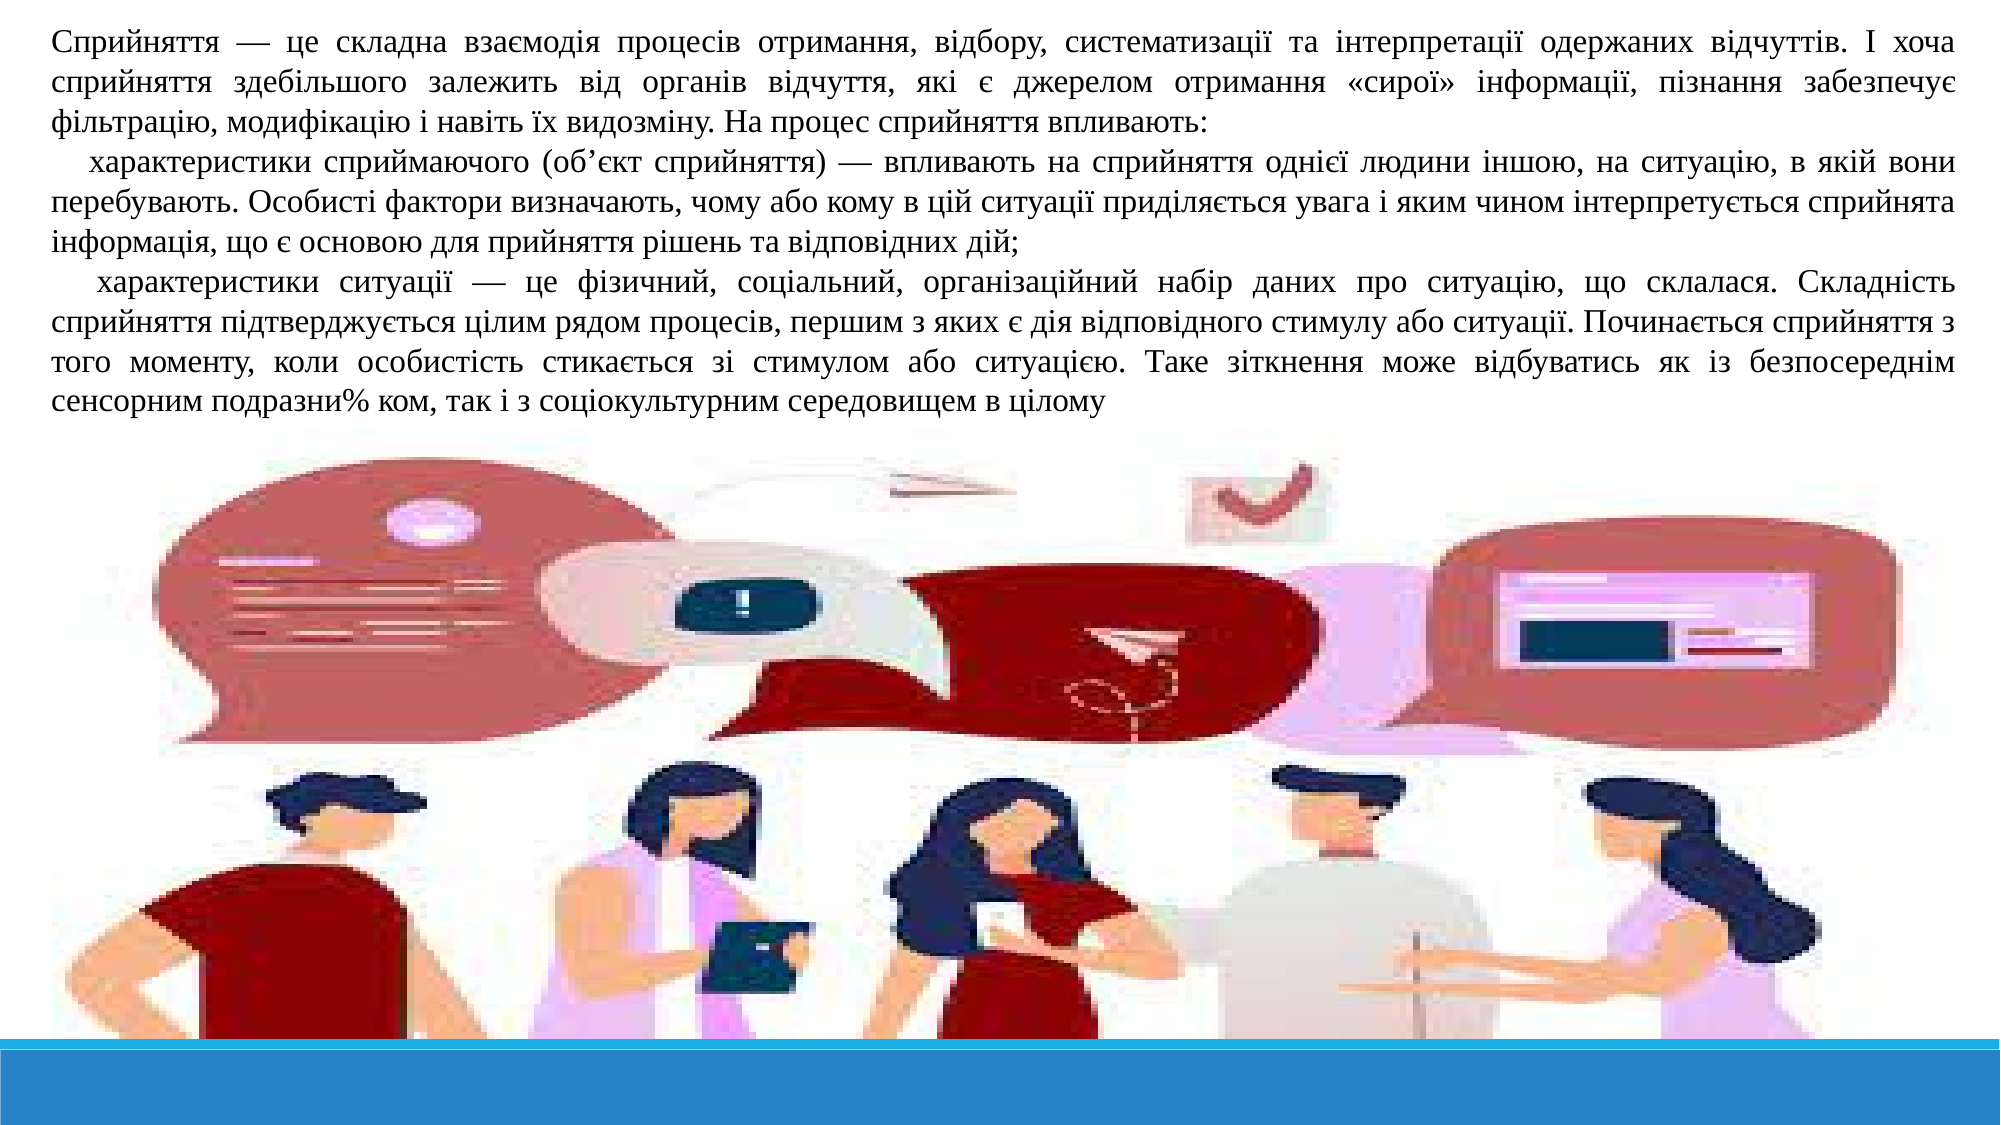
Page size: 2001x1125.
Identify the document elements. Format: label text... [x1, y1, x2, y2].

text_box Сприйняття — це складна взаємодія процесів отримання, відбору, систематизації та інтерпретації одержаних відчуттів. І хоча сприйняття здебільшого залежить від органів відчуття, які є джерелом отримання «сирої» інформації, пізнання забезпечує фільтрацію, модифікацію і навіть їх видозміну. На процес сприйняття впливають:  характеристики сприймаючого (об’єкт сприйняття) — впливають на сприйняття однієї людини іншою, на ситуацію, в якій вони перебувають. Особисті фактори визначають, чому або кому в цій ситуації приділяється увага і яким чином інтерпретується сприйнята інформація, що є основою для прийняття рішень та відповідних дій;  характеристики ситуації — це фізичний, соціальний, організаційний набір даних про ситуацію, що склалася. Складність сприйняття підтверджується цілим рядом процесів, першим з яких є дія відповідного стимулу або ситуації. Починається сприйняття з того моменту, коли особистість стикається зі стимулом або ситуацією. Таке зіткнення може відбуватись як із безпосереднім сенсорним подразни% ком, так і з соціокультурним середовищем в цілому [36, 11, 1974, 426]
picture [52, 430, 1951, 1040]
